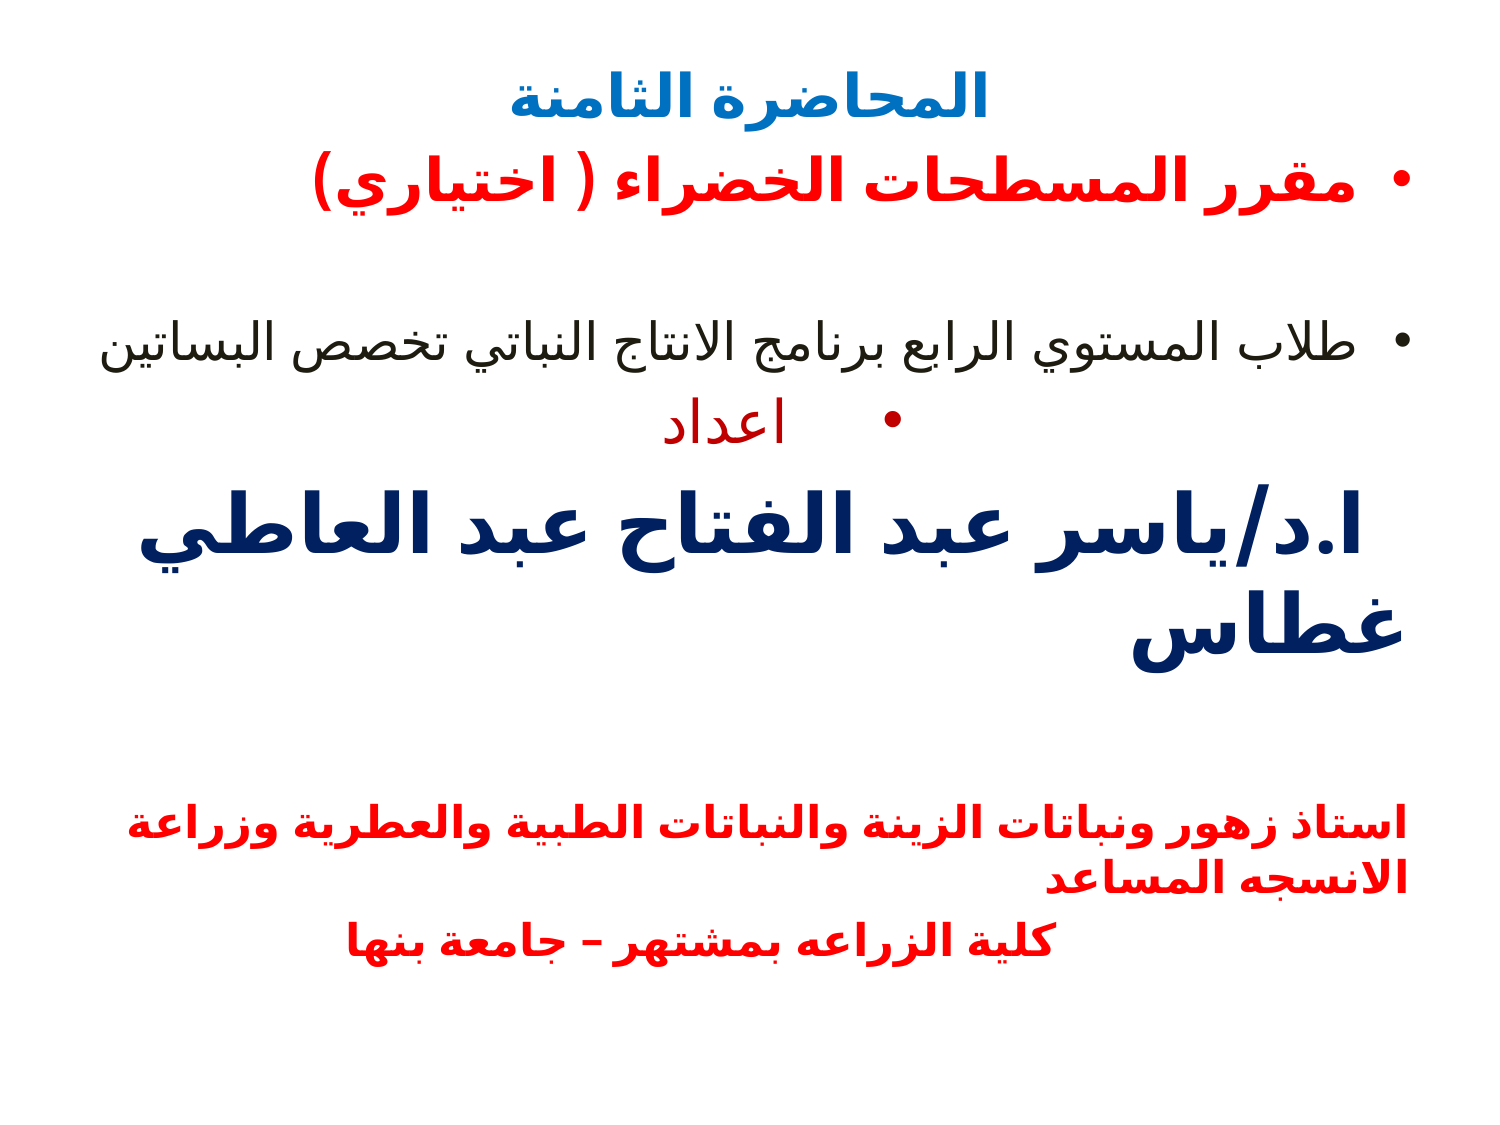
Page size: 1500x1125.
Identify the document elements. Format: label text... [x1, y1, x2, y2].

list المحاضرة الثامنة مقرر المسطحات الخضراء ( اختياري) طلاب المستوي الرابع برنامج الانتاج النباتي تخصص البساتين اعداد ا.د/ياسر عبد الفتاح عبد العاطي غطاس استاذ زهور ونباتات الزينة والنباتات الطبية والعطرية وزراعة الانسجه المساعد كلية الزراعه بمشتهر – جامعة بنها [75, 50, 1425, 1005]
